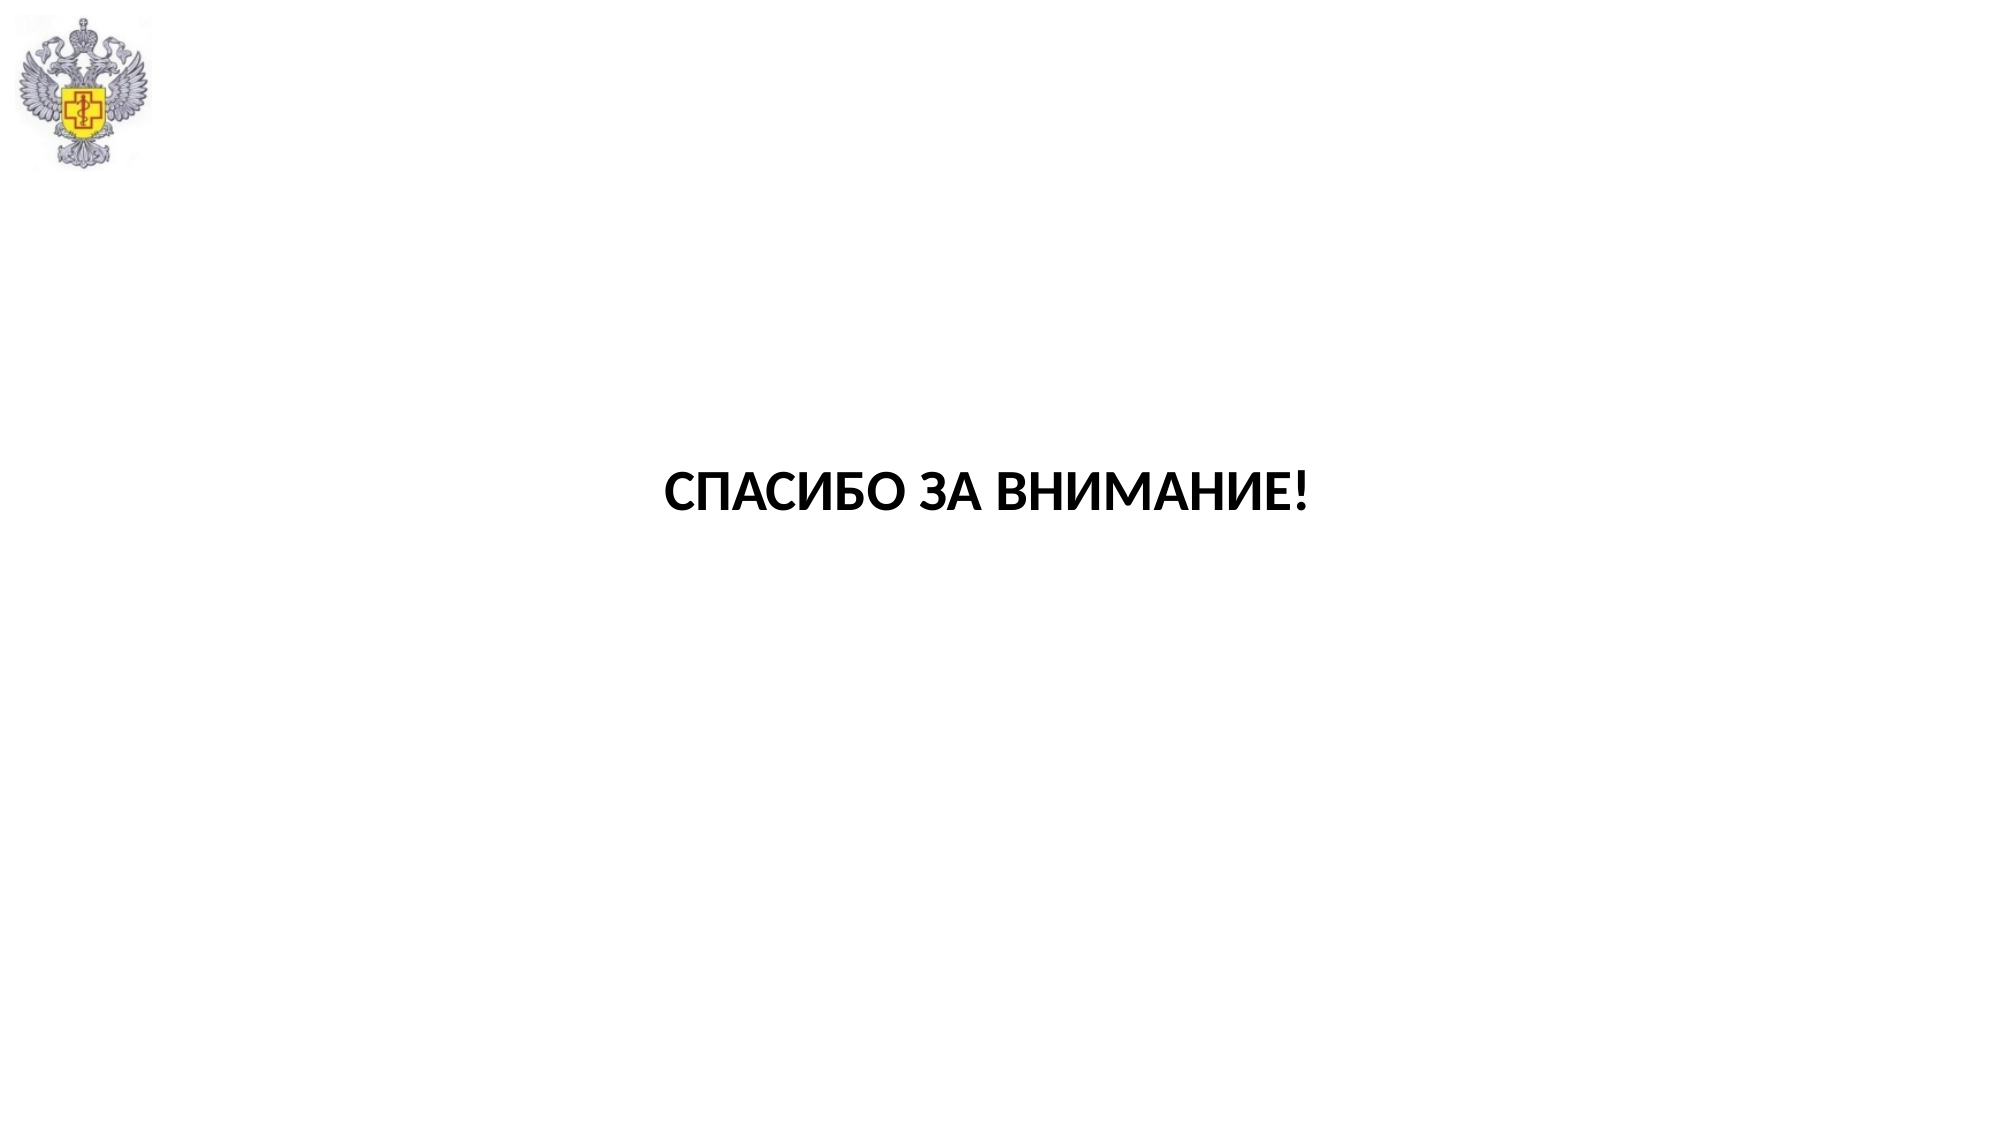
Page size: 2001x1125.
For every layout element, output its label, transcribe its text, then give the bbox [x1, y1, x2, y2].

picture [15, 15, 152, 172]
text_box СПАСИБО ЗА ВНИМАНИЕ! [350, 444, 1626, 691]
